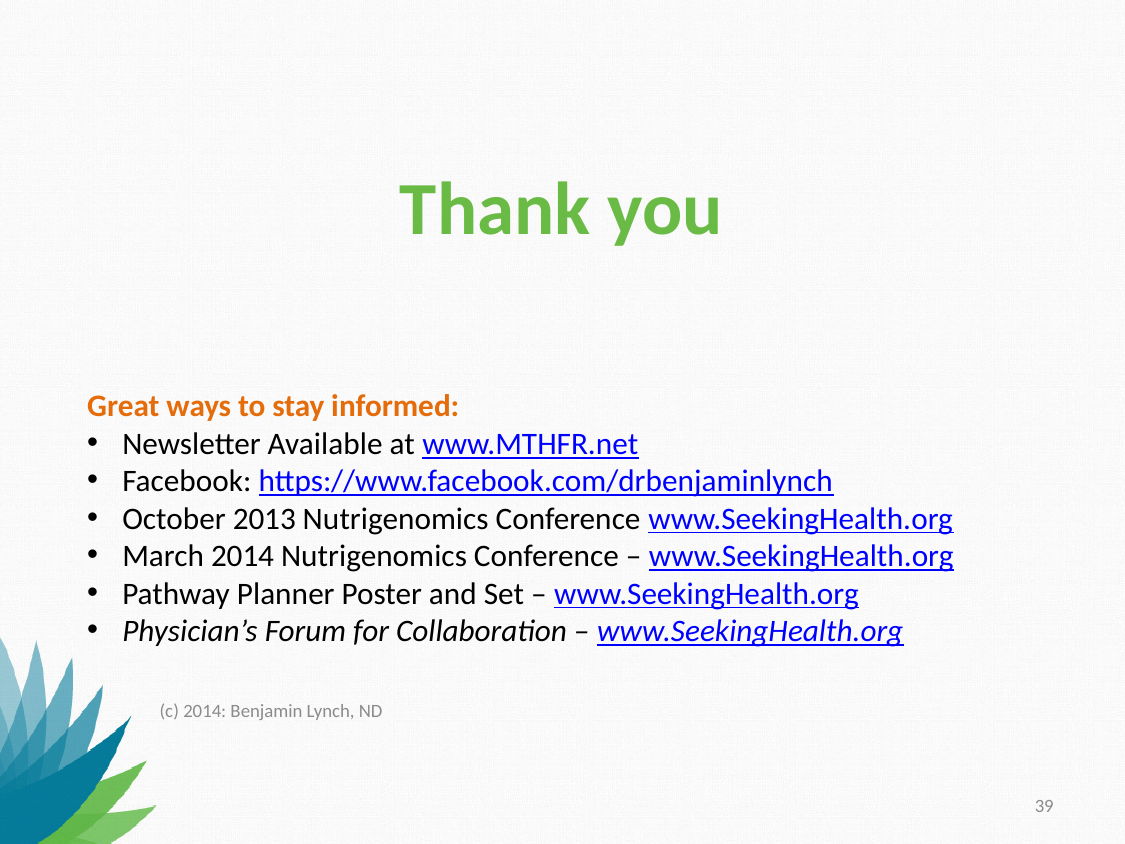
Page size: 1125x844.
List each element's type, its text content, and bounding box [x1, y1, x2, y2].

text_box Thank you [385, 151, 898, 257]
slide_number 39 [806, 782, 1069, 827]
footer (c) 2014: Benjamin Lynch, ND [92, 693, 450, 727]
text_box Great ways to stay informed: Newsletter Available at www.MTHFR.net Facebook: https://www.facebook.com/drbenjaminlynch October 2013 Nutrigenomics Conference www.SeekingHealth.org March 2014 Nutrigenomics Conference – www.SeekingHealth.org Pathway Planner Poster and Set – www.SeekingHealth.org Physician’s Forum for Collaboration – www.SeekingHealth.org [72, 378, 1091, 656]
picture [0, 0, 1125, 844]
